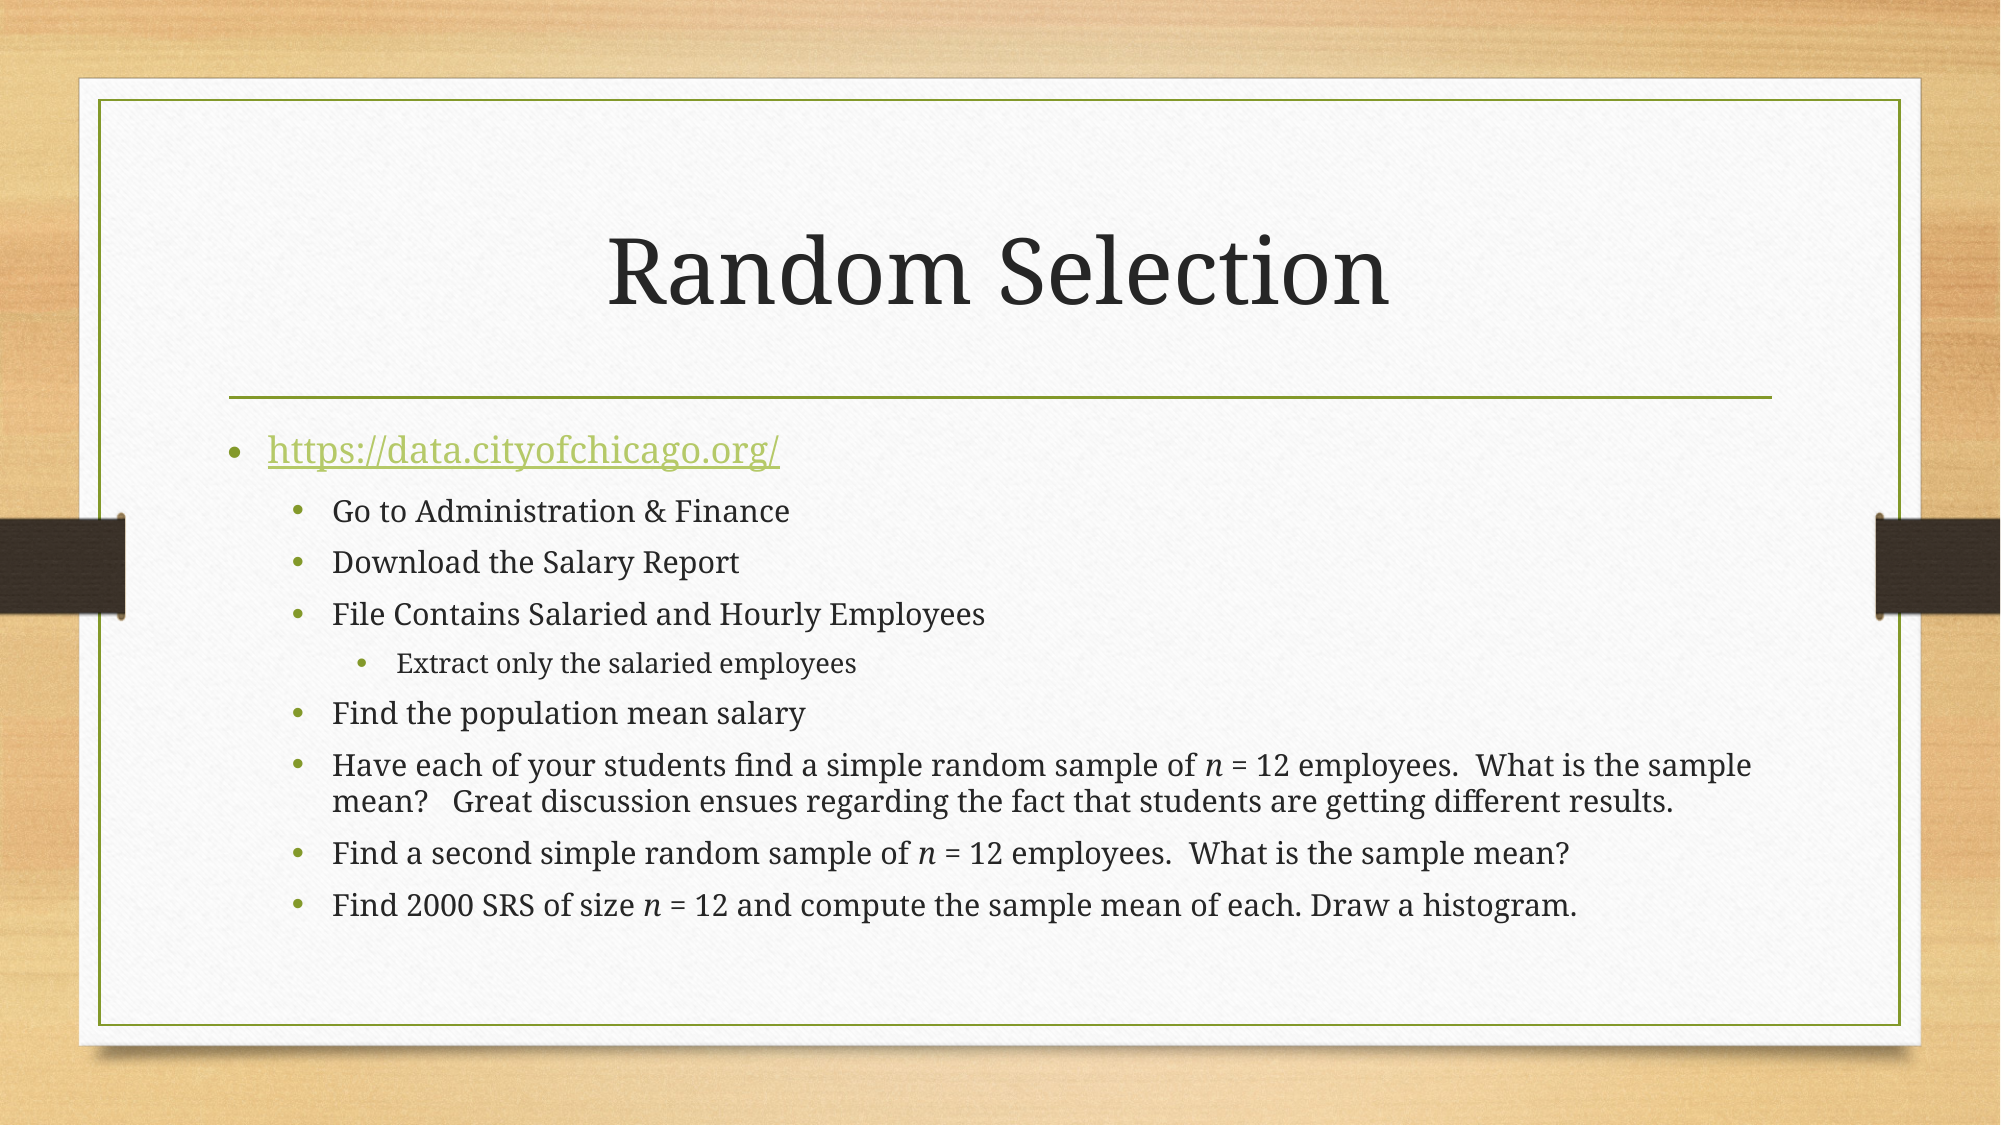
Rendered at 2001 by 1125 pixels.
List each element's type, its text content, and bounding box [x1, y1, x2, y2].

list https://data.cityofchicago.org/ Go to Administration & Finance Download the Salary Report File Contains Salaried and Hourly Employees Extract only the salaried employees Find the population mean salary Have each of your students find a simple random sample of n = 12 employees. What is the sample mean? Great discussion ensues regarding the fact that students are getting different results. Find a second simple random sample of n = 12 employees. What is the sample mean? Find 2000 SRS of size n = 12 and compute the sample mean of each. Draw a histogram. [212, 419, 1788, 964]
picture [0, 0, 2001, 1125]
title Random Selection [212, 161, 1788, 375]
